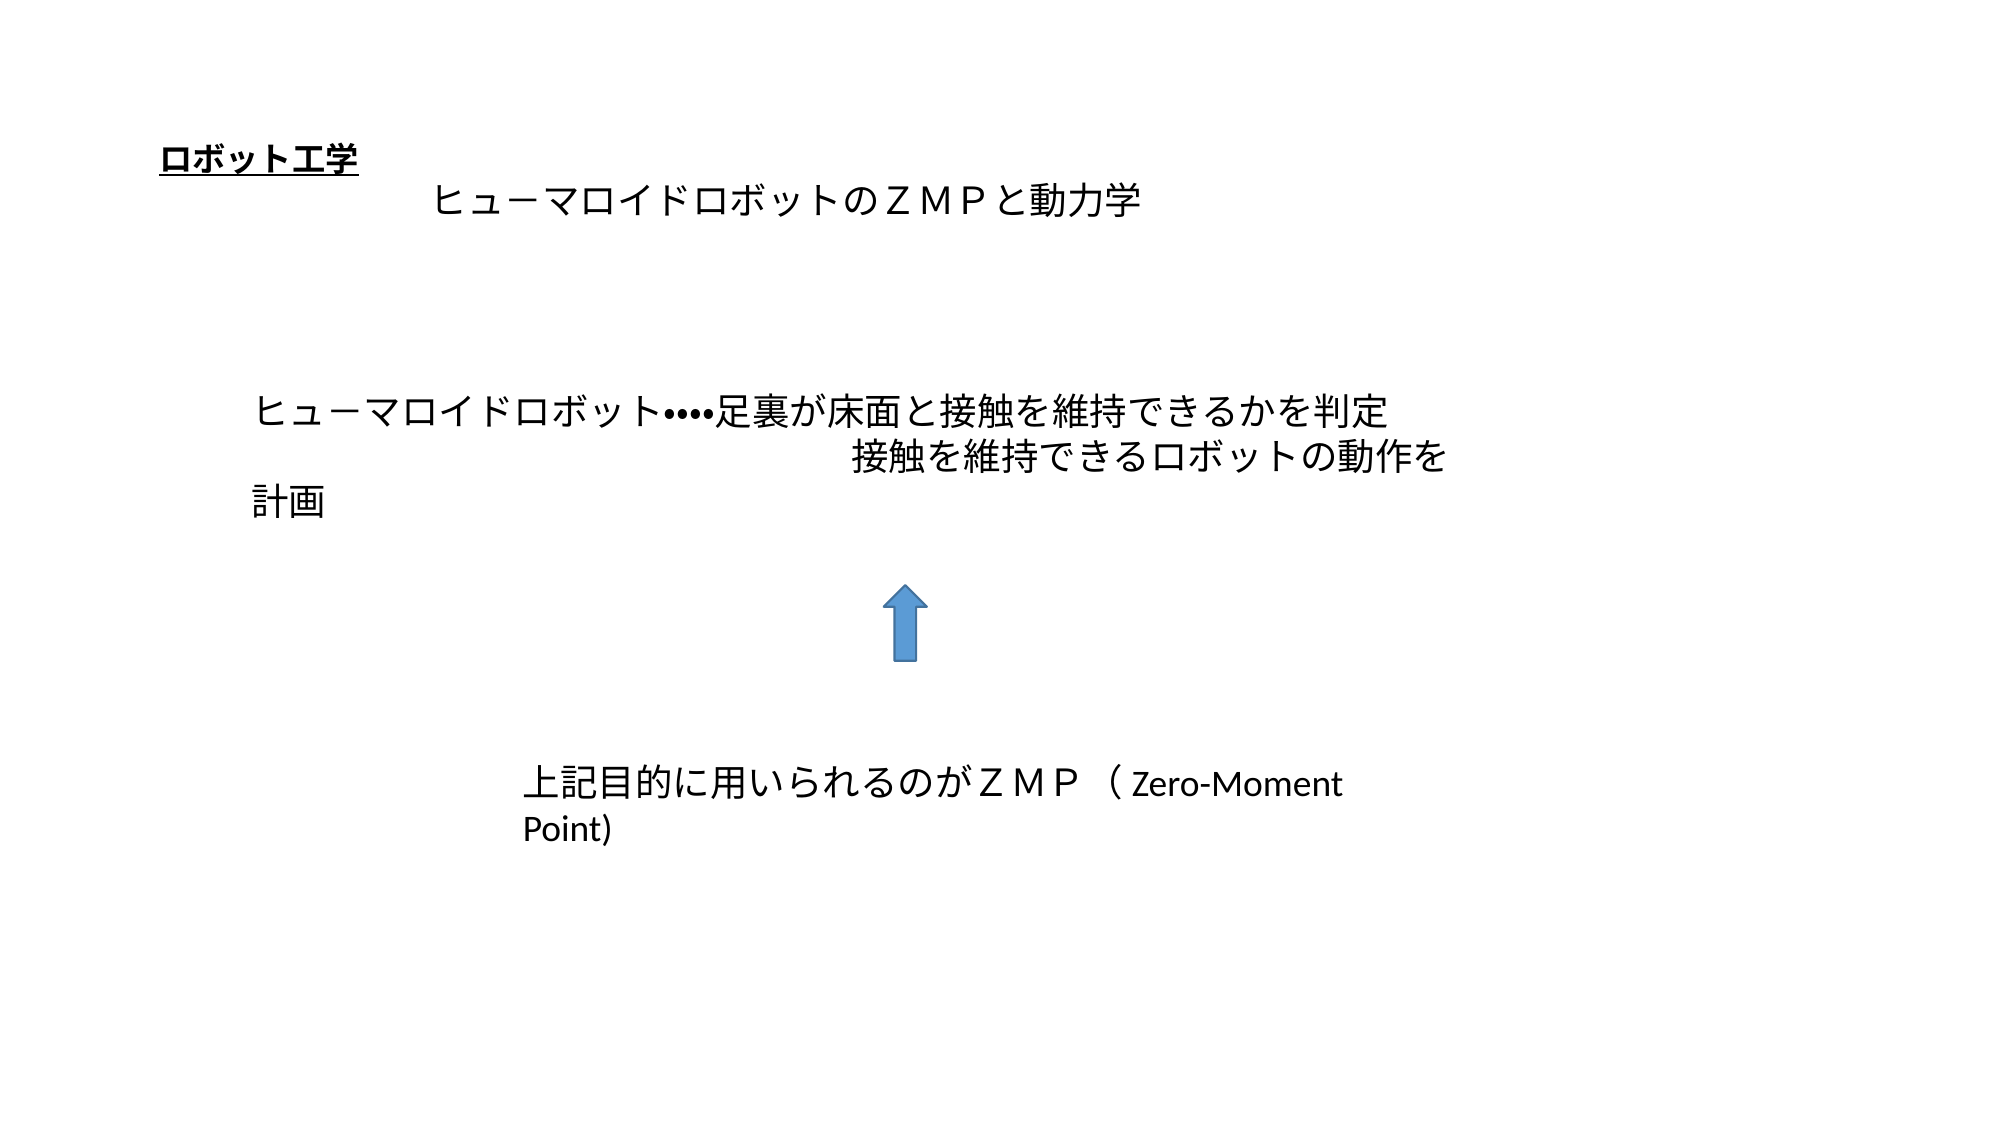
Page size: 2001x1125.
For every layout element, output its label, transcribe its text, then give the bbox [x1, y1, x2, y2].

text_box ヒュ－マロイドロボットのＺＭＰと動力学 [414, 169, 1315, 230]
text_box 上記目的に用いられるのがＺＭＰ（Zero-Moment Point) [508, 751, 1427, 902]
text_box ロボット工学 [144, 130, 382, 186]
text_box ヒュ－マロイドロボット・・・・足裏が床面と接触を維持できるかを判定 接触を維持できるロボットの動作を計画 [236, 380, 1494, 531]
text_box [882, 584, 928, 662]
